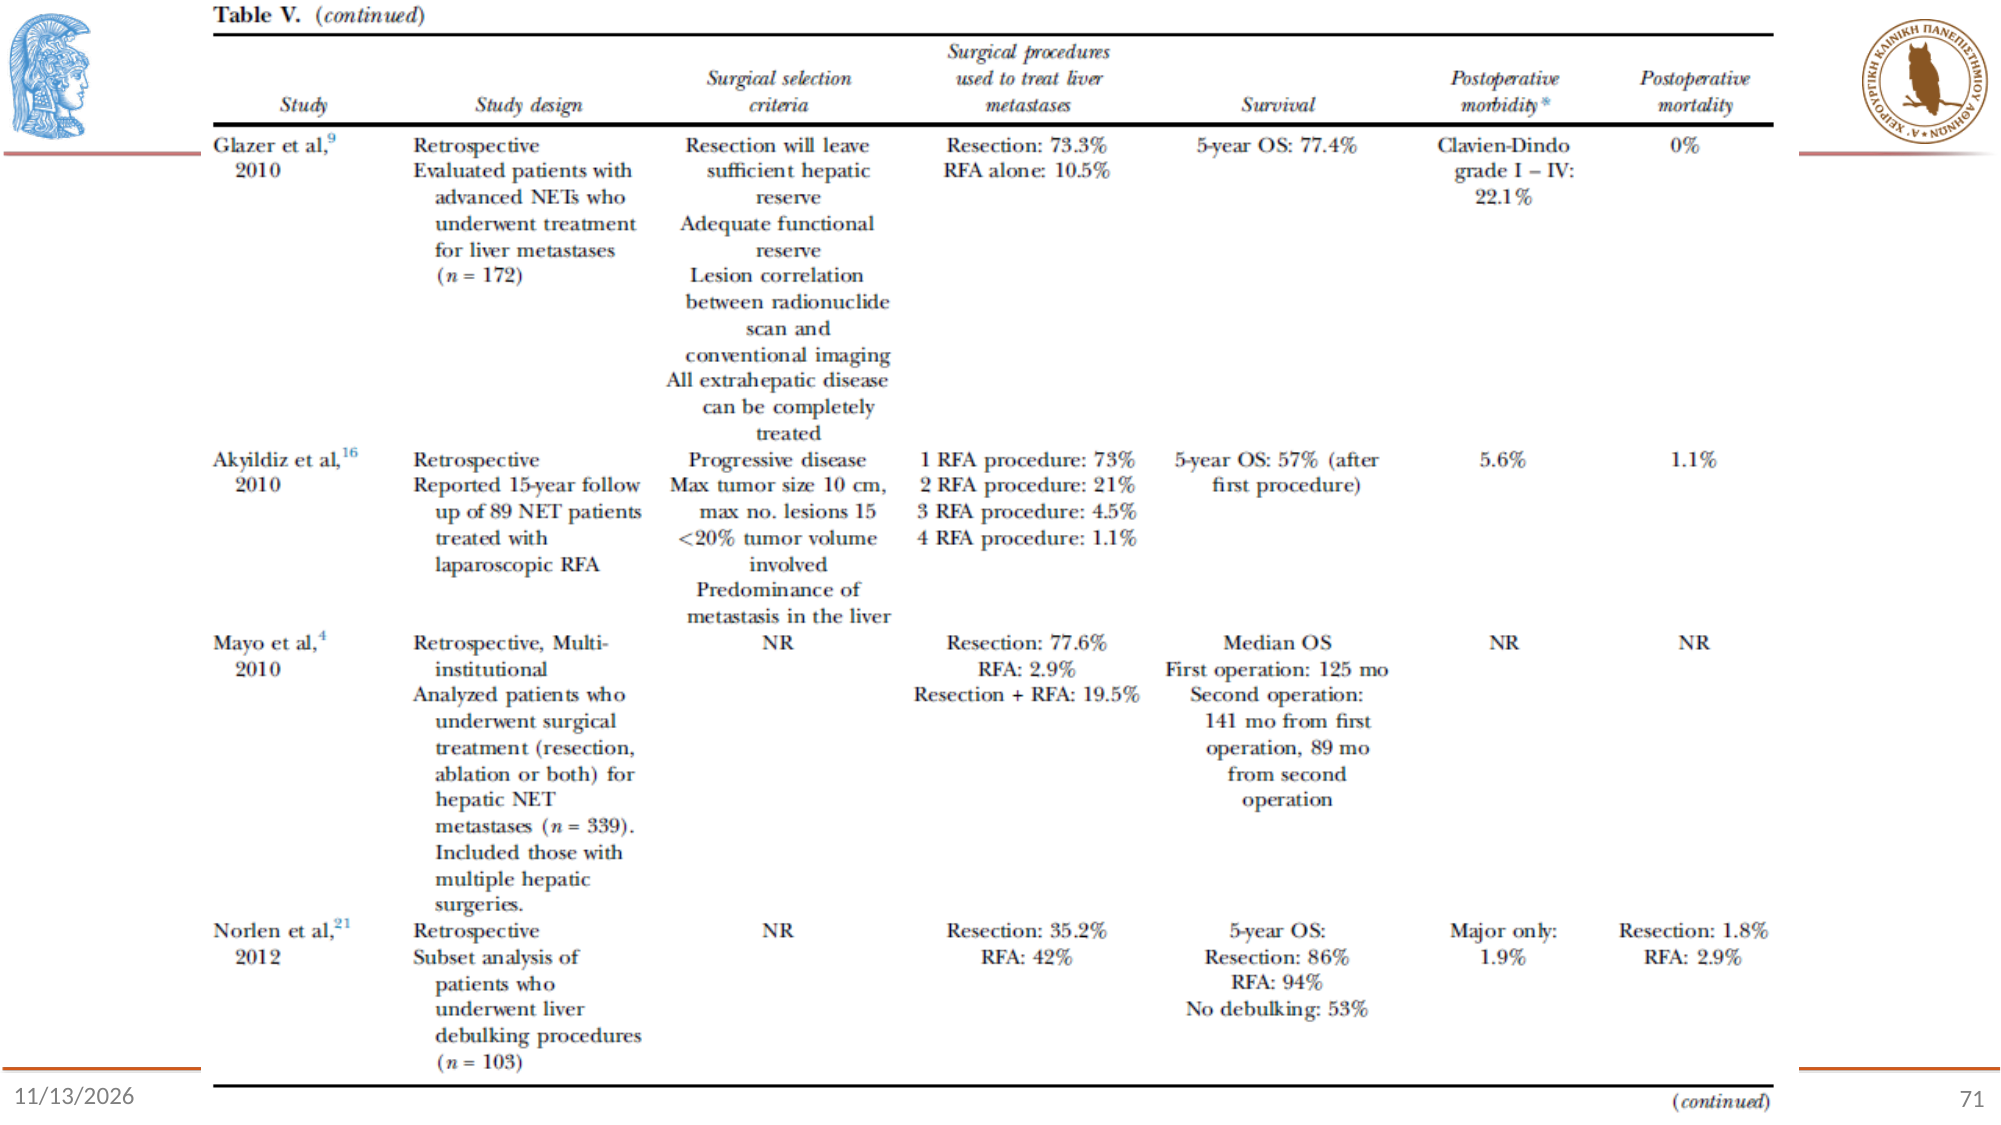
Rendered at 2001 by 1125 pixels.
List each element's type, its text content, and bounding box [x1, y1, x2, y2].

picture [0, 0, 2001, 1125]
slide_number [0, 1065, 162, 1125]
slide_number 71 [1909, 1072, 2000, 1123]
